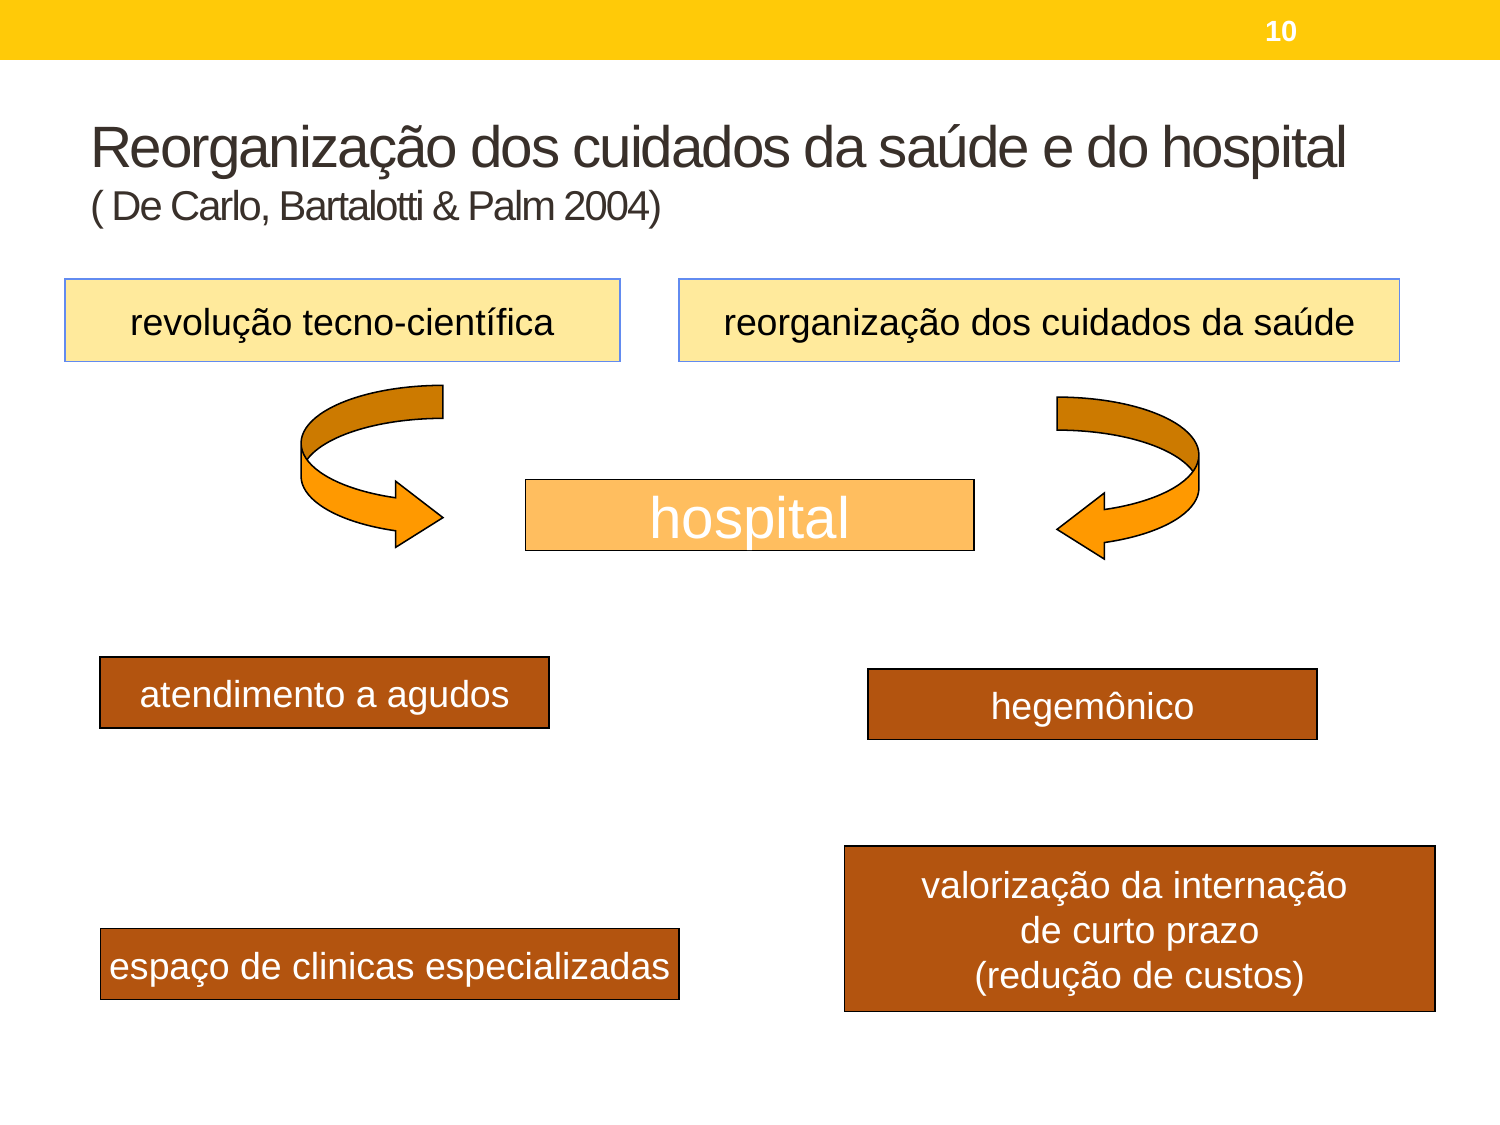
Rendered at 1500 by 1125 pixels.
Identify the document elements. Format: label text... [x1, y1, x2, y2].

title Reorganização dos cuidados da saúde e do hospital ( De Carlo, Bartalotti & Palm 2004) [75, 87, 1425, 250]
text_box [1057, 397, 1199, 560]
text_box revolução tecno-científica [64, 278, 620, 362]
text_box atendimento a agudos [100, 657, 549, 728]
text_box espaço de clinicas especializadas [100, 928, 680, 1000]
text_box [301, 385, 443, 548]
text_box hegemônico [868, 668, 1317, 740]
text_box reorganização dos cuidados da saúde [679, 278, 1400, 362]
text_box hospital [525, 479, 975, 551]
slide_number 10 [1250, 3, 1425, 57]
text_box valorização da internação de curto prazo (redução de custos) [844, 846, 1435, 1012]
